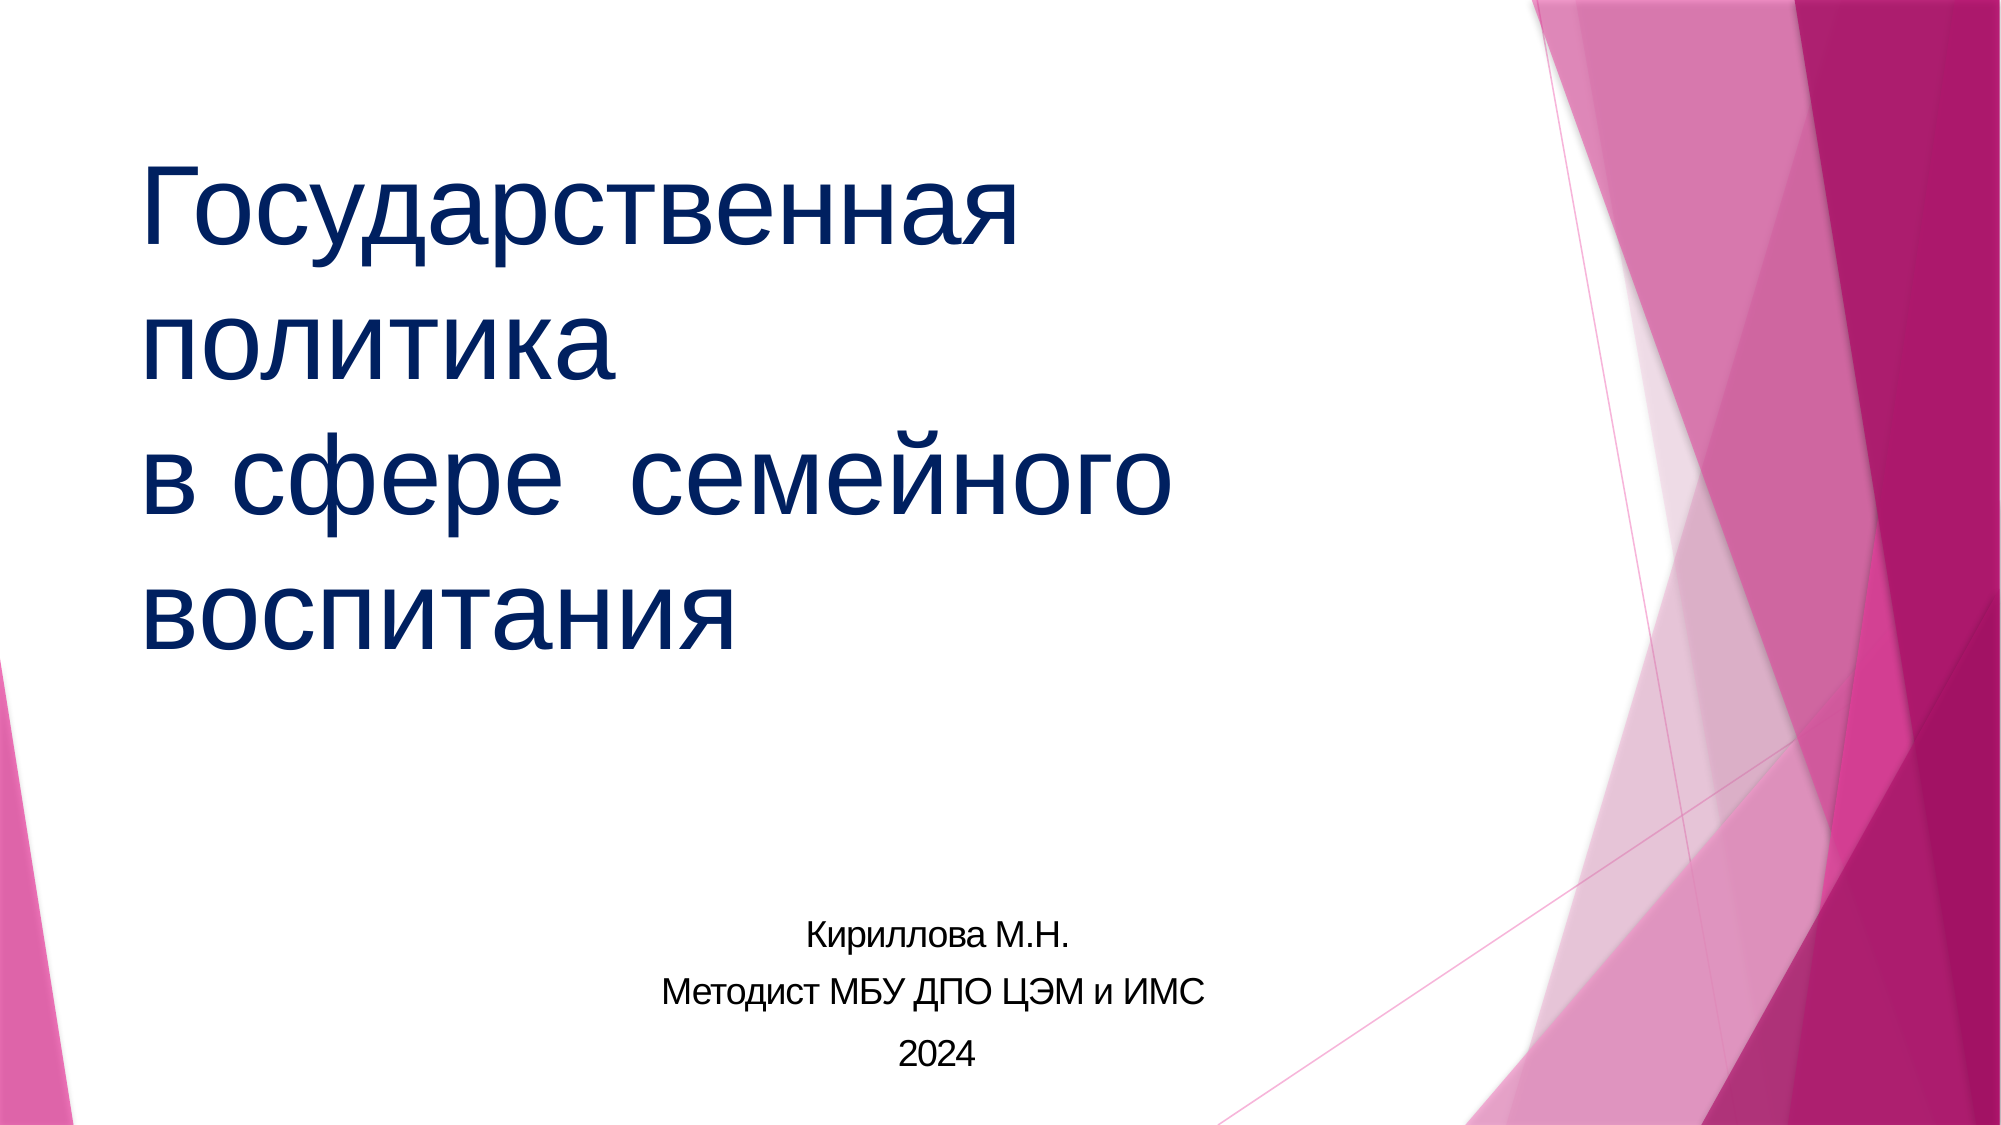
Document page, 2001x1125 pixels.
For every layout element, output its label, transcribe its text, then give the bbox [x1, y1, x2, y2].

text_box Кириллова М.Н. Методист МБУ ДПО ЦЭМ и ИМС 2024 [437, 899, 1438, 1082]
text_box Государственная политика в сфере семейного воспитания [125, 124, 1525, 680]
